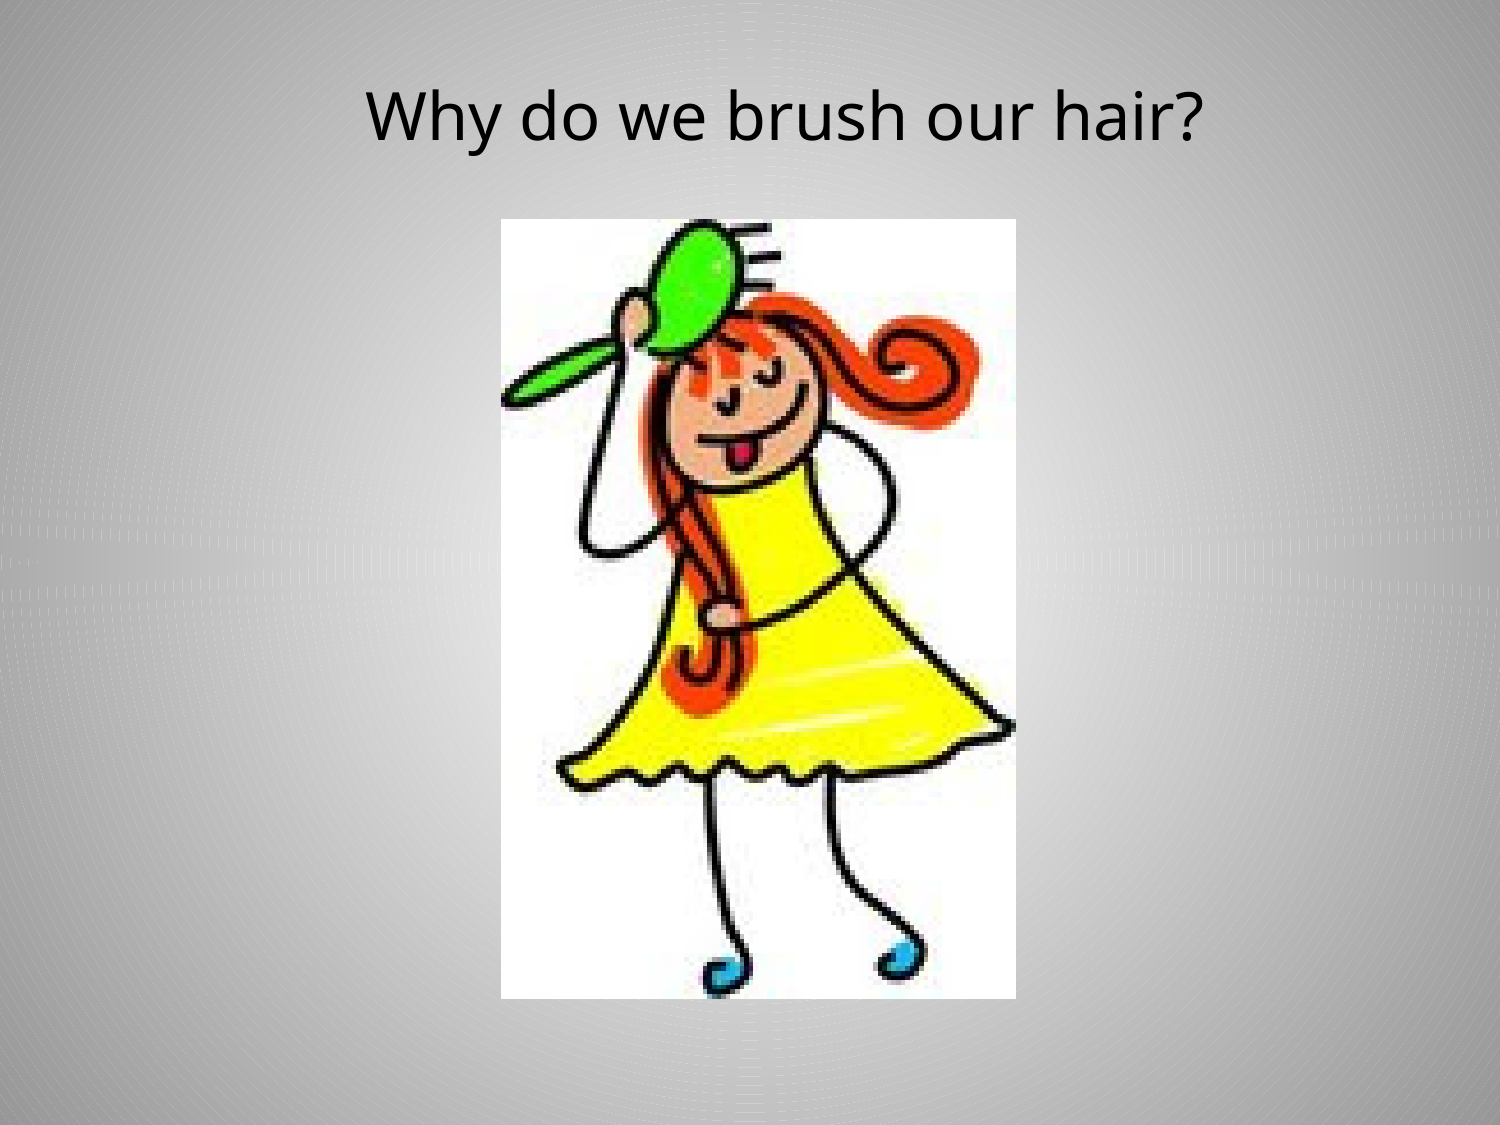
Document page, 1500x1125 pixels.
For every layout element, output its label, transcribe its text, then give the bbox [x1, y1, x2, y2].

picture [501, 219, 1016, 1000]
text_box Why do we brush our hair? [242, 66, 1329, 161]
